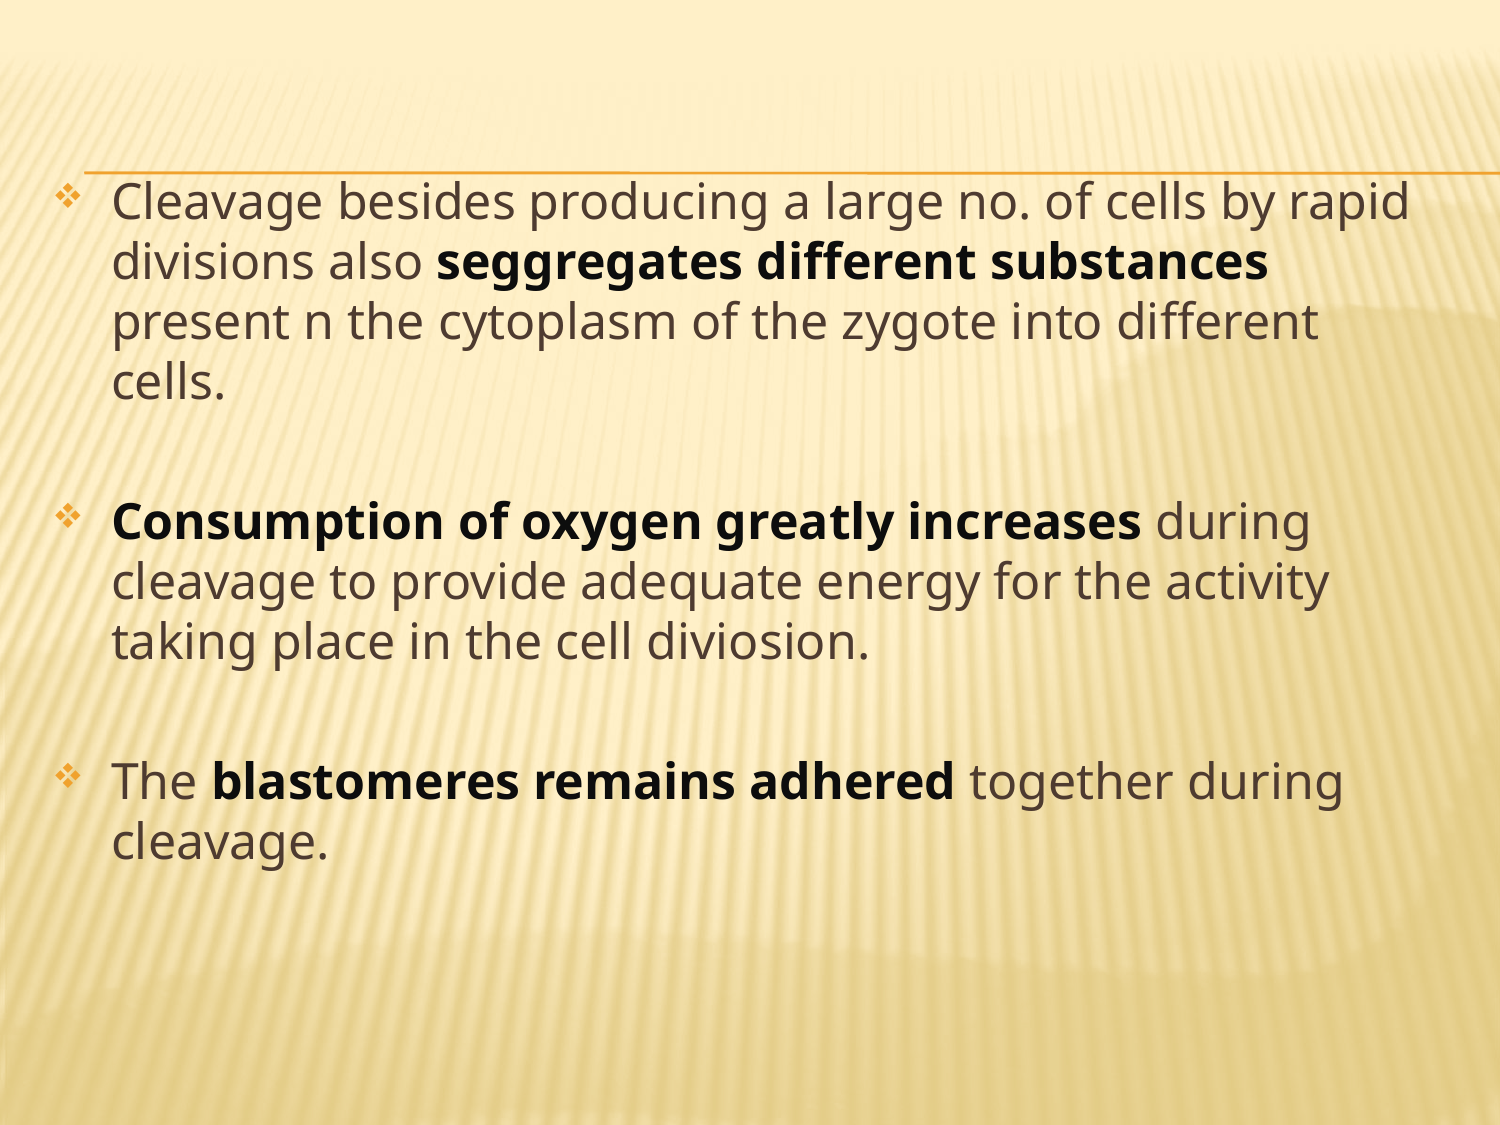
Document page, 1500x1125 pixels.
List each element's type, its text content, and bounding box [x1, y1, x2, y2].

list Cleavage besides producing a large no. of cells by rapid divisions also seggregates different substances present n the cytoplasm of the zygote into different cells. Consumption of oxygen greatly increases during cleavage to provide adequate energy for the activity taking place in the cell diviosion. The blastomeres remains adhered together during cleavage. [37, 162, 1463, 905]
